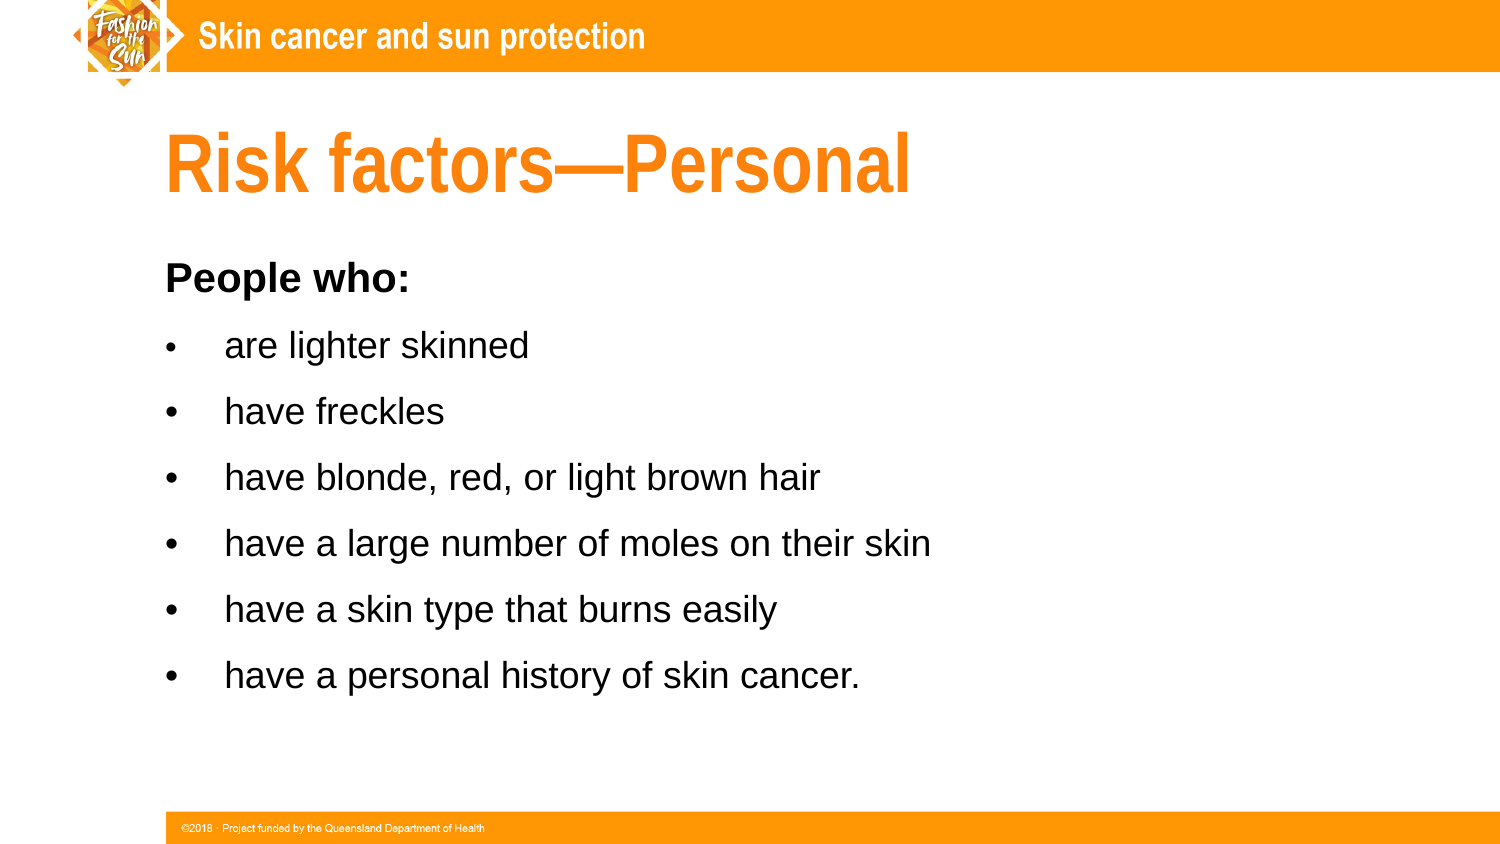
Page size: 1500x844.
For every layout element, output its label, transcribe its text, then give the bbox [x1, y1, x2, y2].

picture [0, 0, 1500, 844]
text_box Risk factors—Personal People who: • are lighter skinned • have freckles • have blonde, red, or light brown hair • have a large number of moles on their skin • have a skin type that burns easily • have a personal history of skin cancer. [165, 108, 1008, 696]
